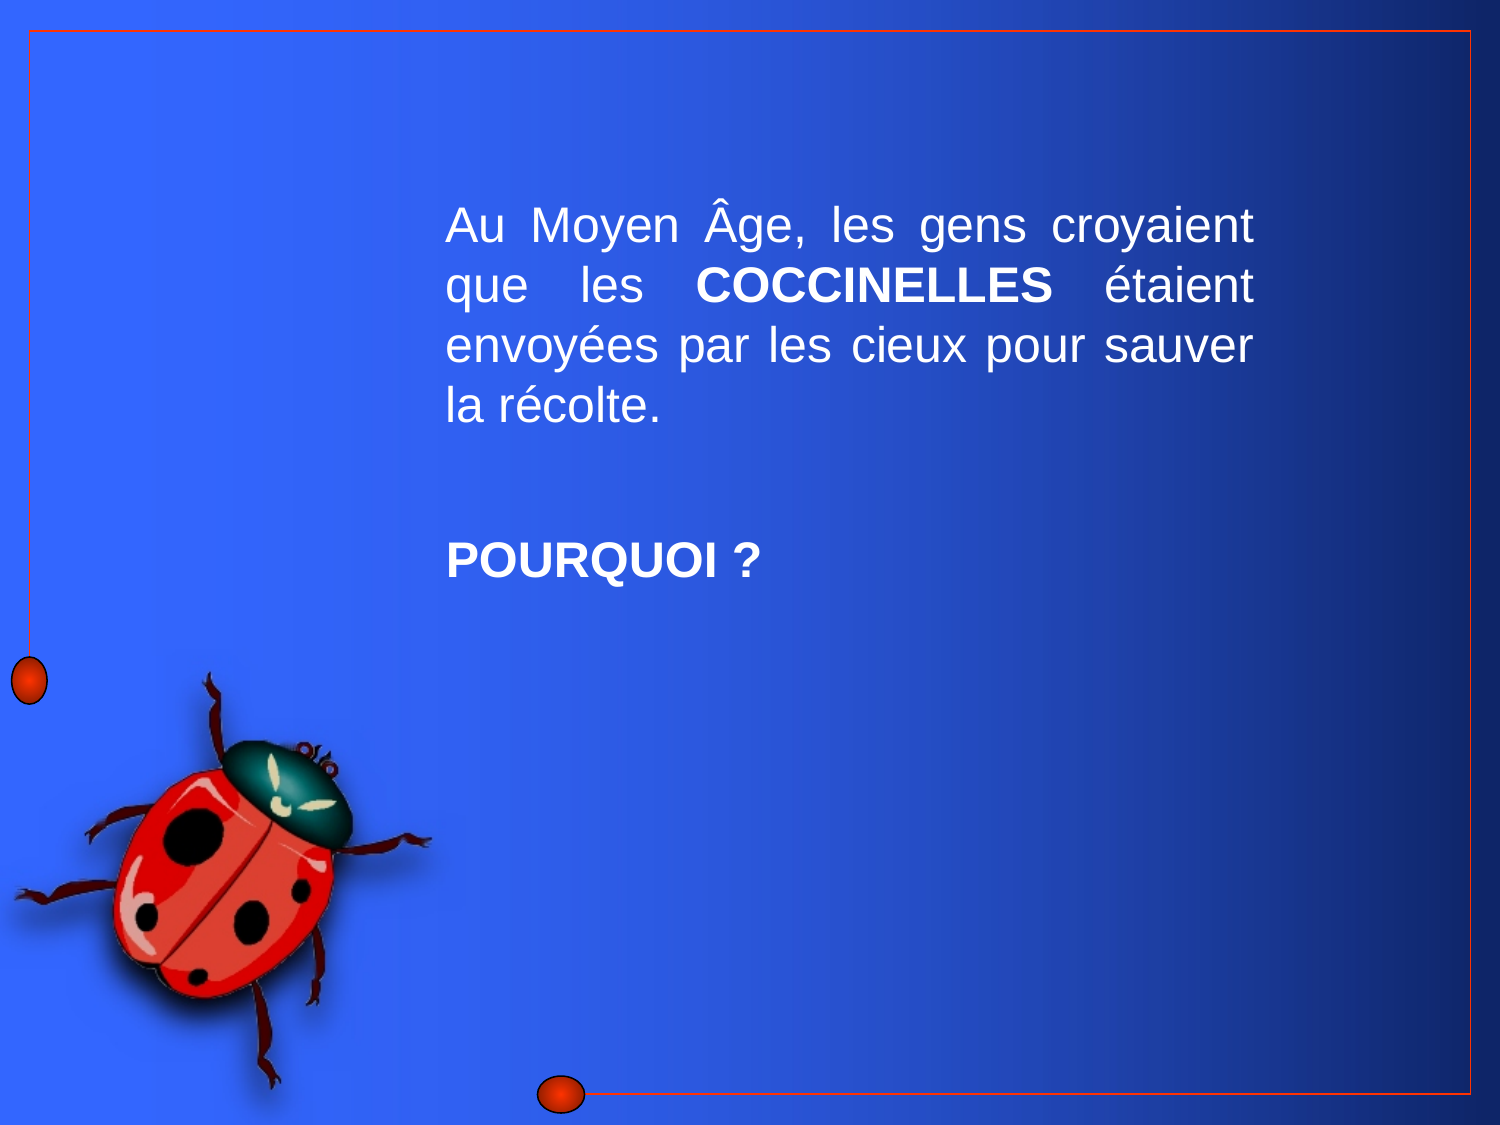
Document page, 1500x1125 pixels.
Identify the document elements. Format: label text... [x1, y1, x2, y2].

picture [0, 0, 1500, 1125]
text_box Au Moyen Âge, les gens croyaient que les COCCINELLES étaient envoyées par les cieux pour sauver la récolte. POURQUOI ? [430, 184, 1270, 609]
